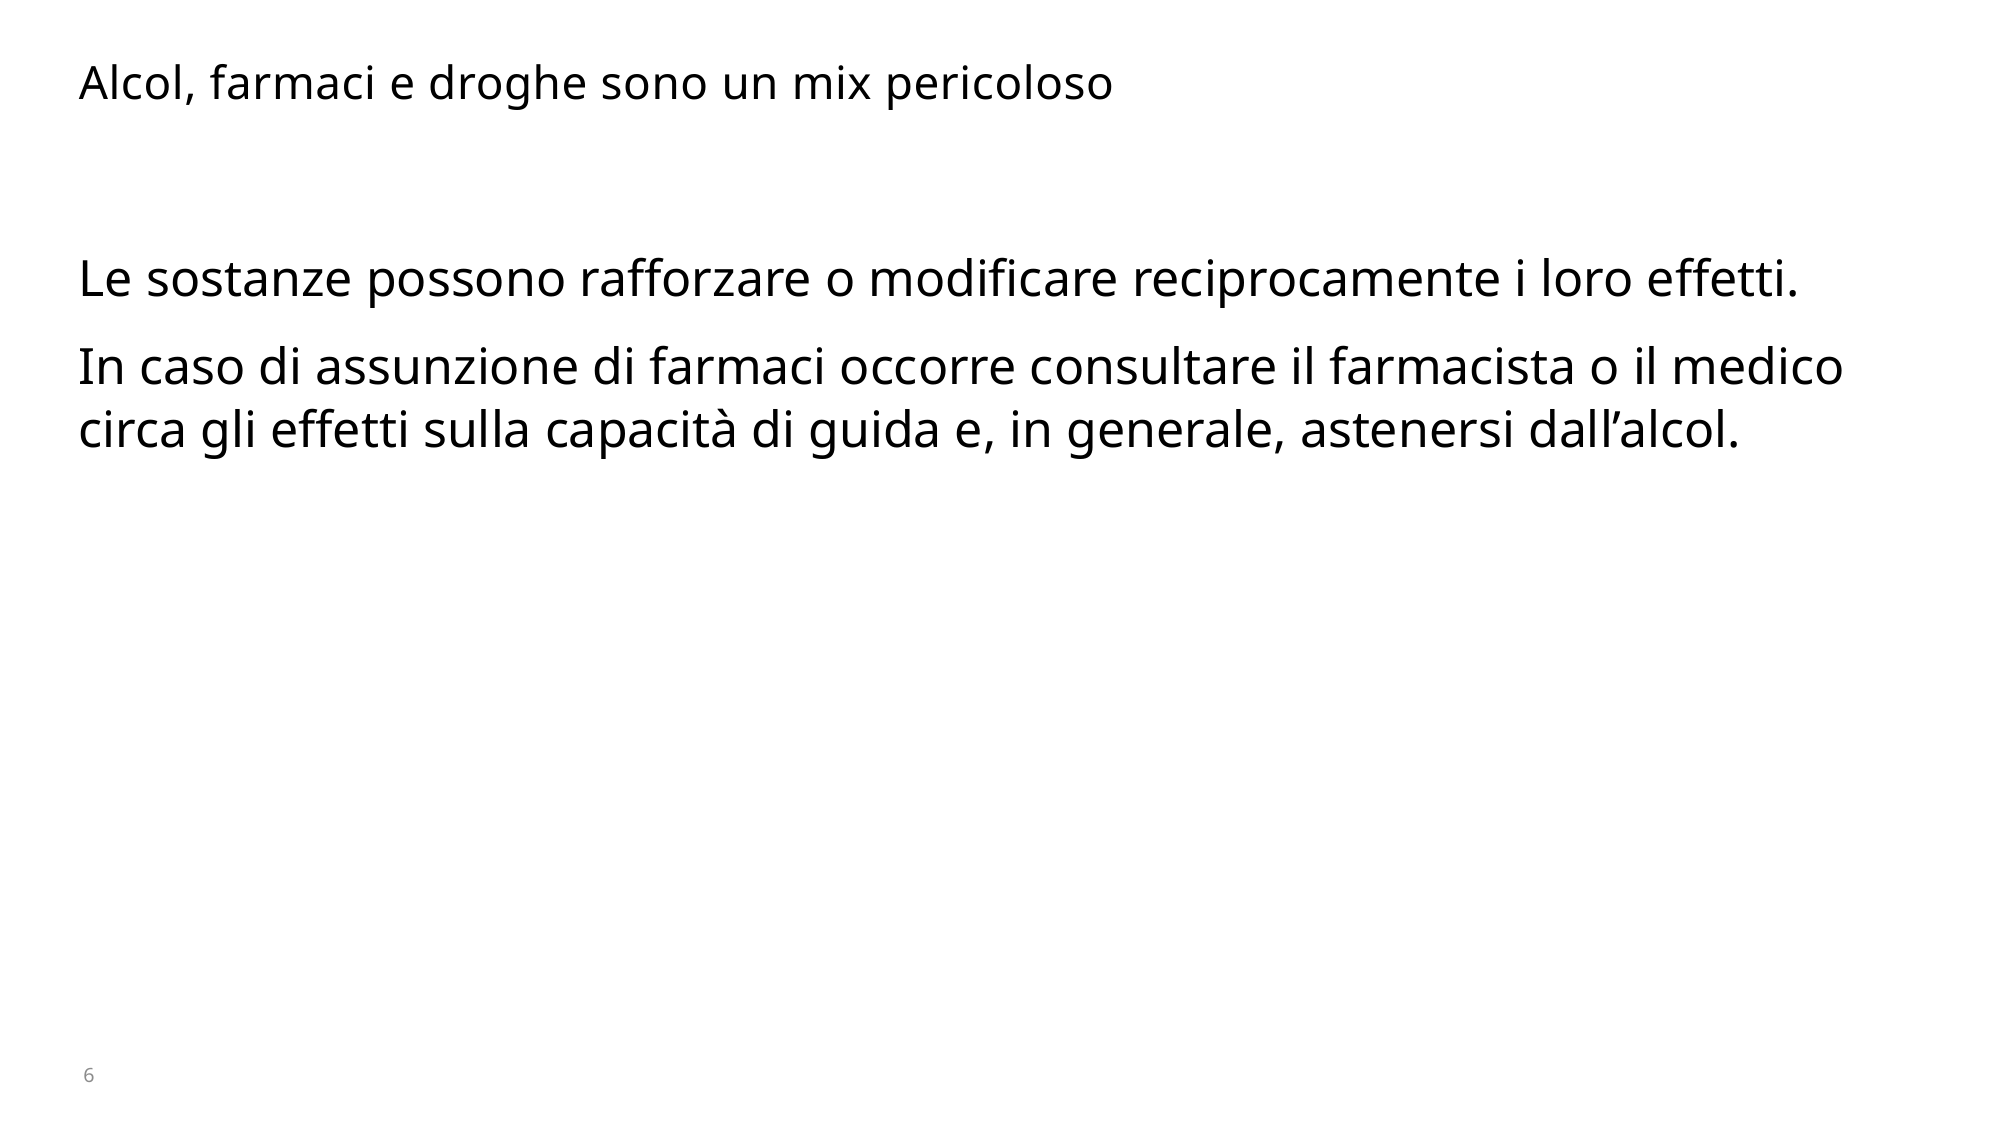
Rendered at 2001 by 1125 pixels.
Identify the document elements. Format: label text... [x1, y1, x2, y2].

title Alcol, farmaci e droghe sono un mix pericoloso [78, 59, 1922, 112]
slide_number 6 [83, 1063, 218, 1090]
list Le sostanze possono rafforzare o modificare reciprocamente i loro effetti. In caso di assunzione di farmaci occorre consultare il farmacista o il medico circa gli effetti sulla capacità di guida e, in generale, astenersi dall’alcol. [78, 243, 1922, 1014]
